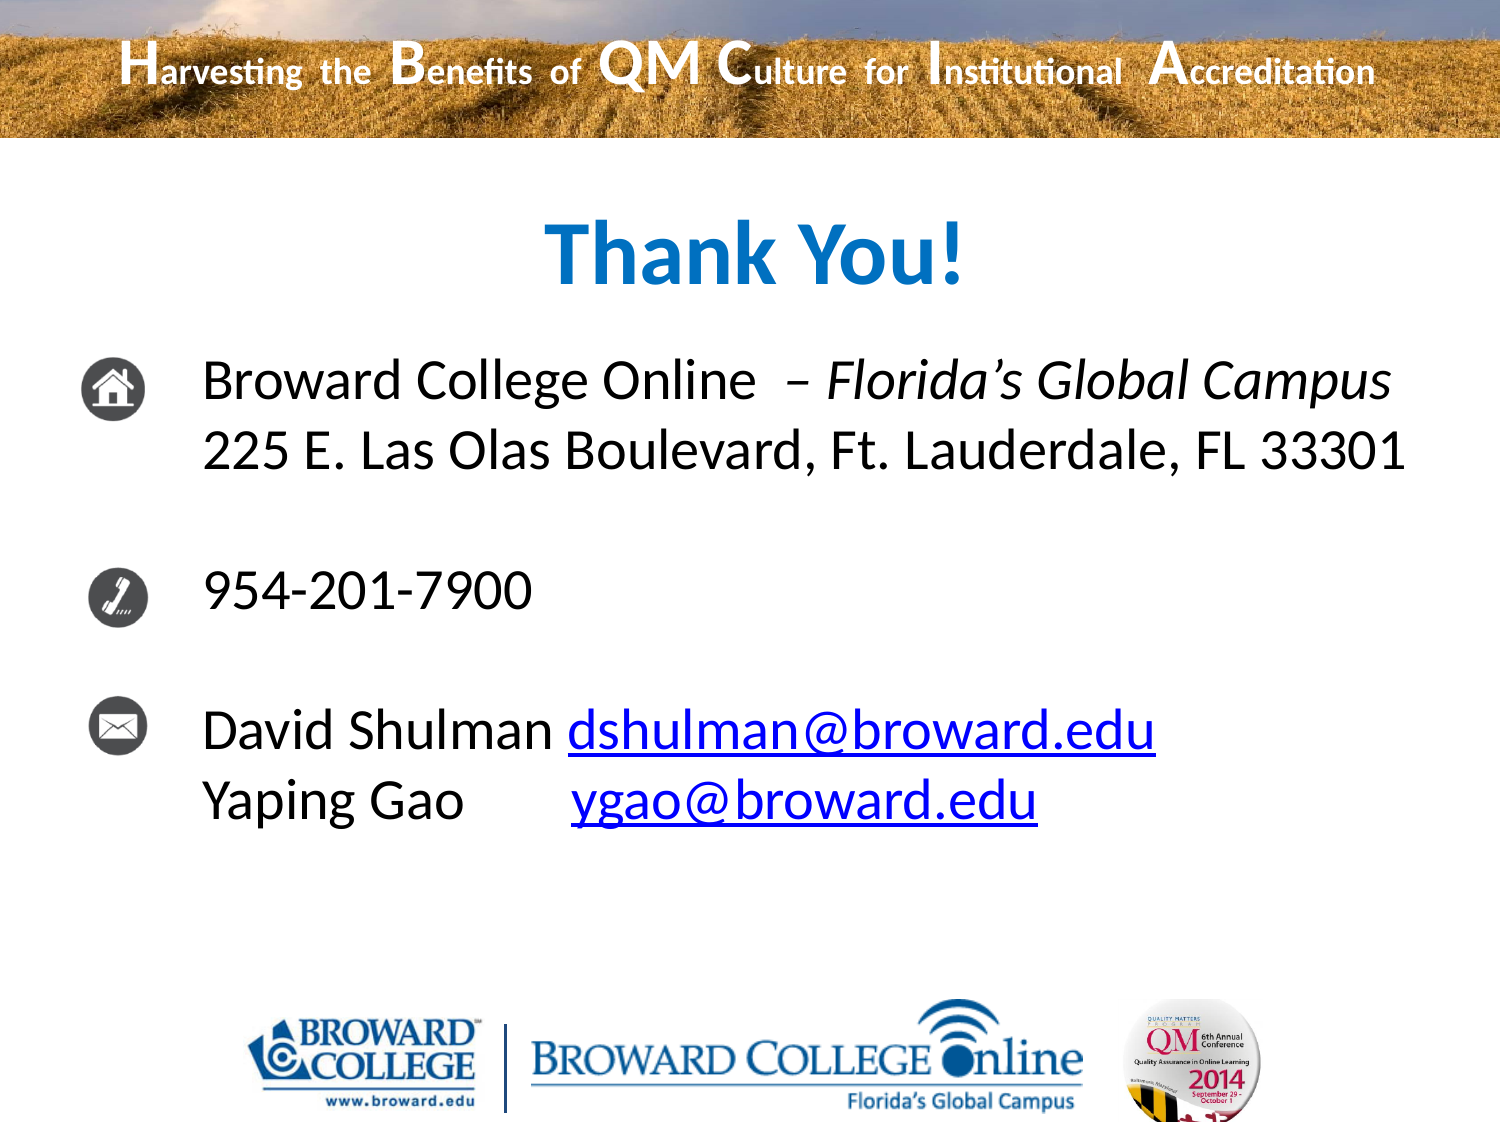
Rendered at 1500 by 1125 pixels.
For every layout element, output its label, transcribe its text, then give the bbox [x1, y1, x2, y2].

subtitle Thank You! [12, 185, 1500, 286]
text_box Broward College Online – Florida’s Global Campus 225 E. Las Olas Boulevard, Ft. Lauderdale, FL 33301 954-201-7900 David Shulman dshulman@broward.edu Yaping Gao ygao@broward.edu [0, 333, 1478, 939]
picture [1118, 999, 1263, 1122]
picture [243, 1007, 494, 1113]
picture [79, 355, 146, 424]
picture [86, 695, 149, 757]
picture [85, 566, 149, 630]
picture [0, 0, 1500, 138]
picture [530, 999, 1084, 1115]
